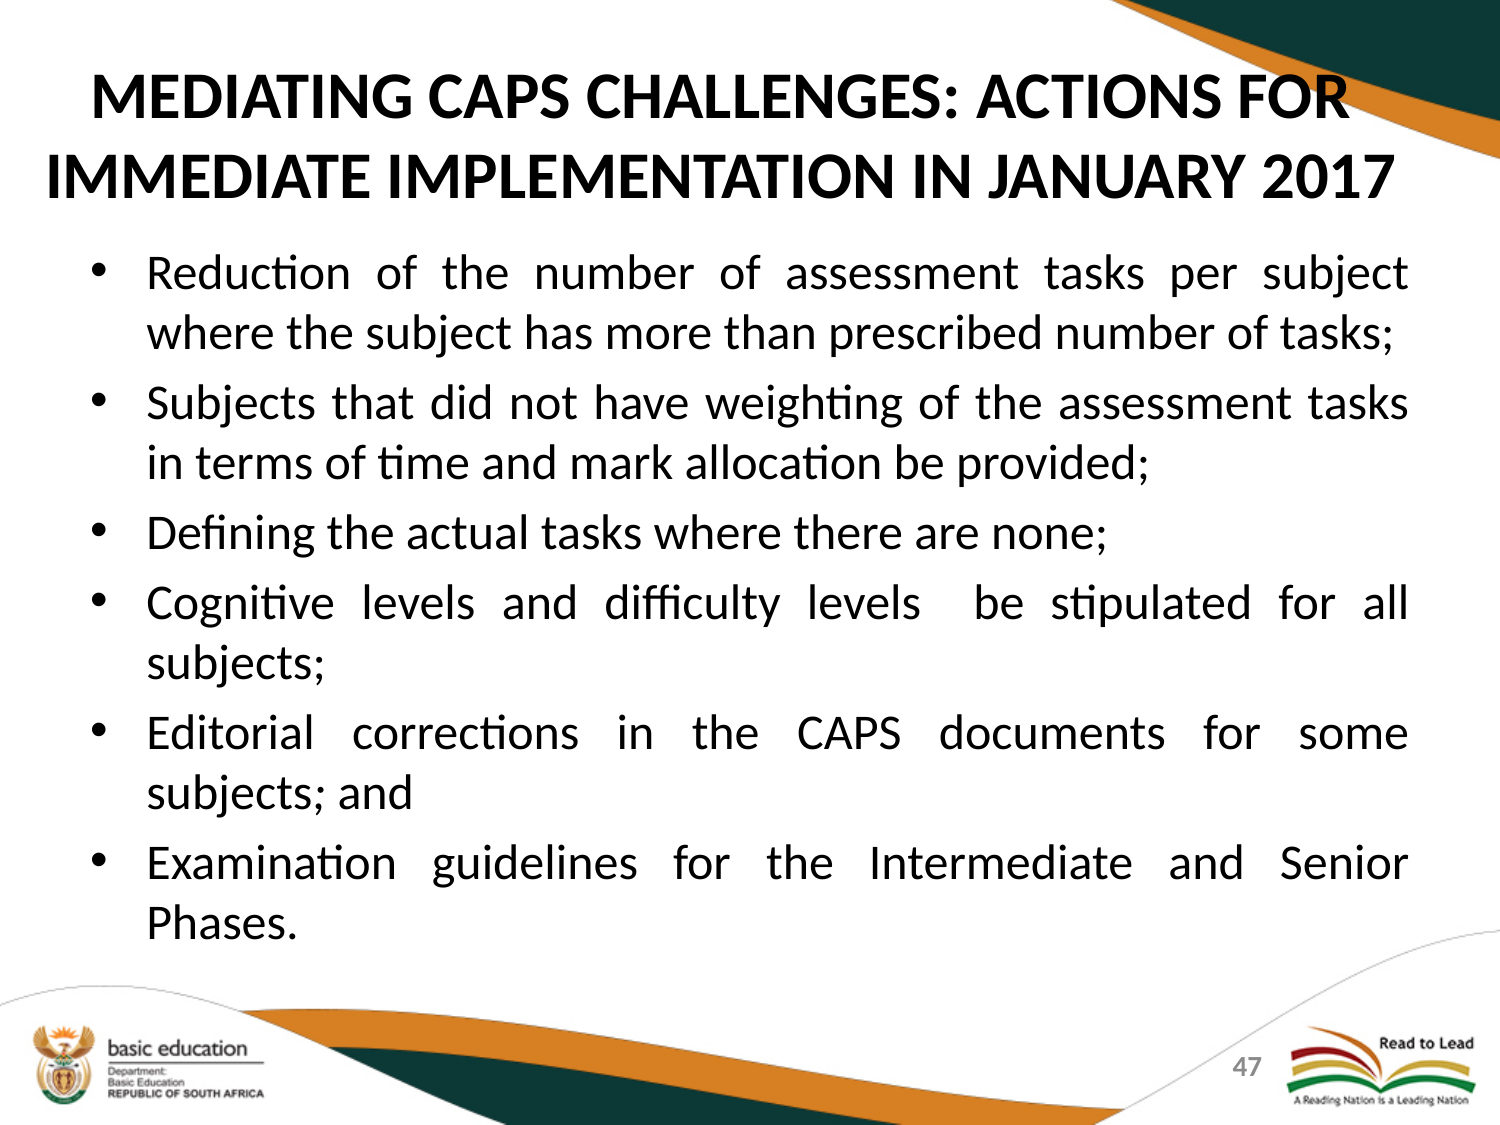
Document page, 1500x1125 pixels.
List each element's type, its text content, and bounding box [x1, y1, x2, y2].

picture [0, 0, 1500, 1125]
slide_number 47 [927, 1035, 1278, 1095]
title MEDIATING CAPS CHALLENGES: ACTIONS FOR IMMEDIATE IMPLEMENTATION IN JANUARY 2017 [17, 54, 1425, 209]
list Reduction of the number of assessment tasks per subject where the subject has more than prescribed number of tasks; Subjects that did not have weighting of the assessment tasks in terms of time and mark allocation be provided; Defining the actual tasks where there are none; Cognitive levels and difficulty levels be stipulated for all subjects; Editorial corrections in the CAPS documents for some subjects; and Examination guidelines for the Intermediate and Senior Phases. [75, 231, 1425, 1012]
